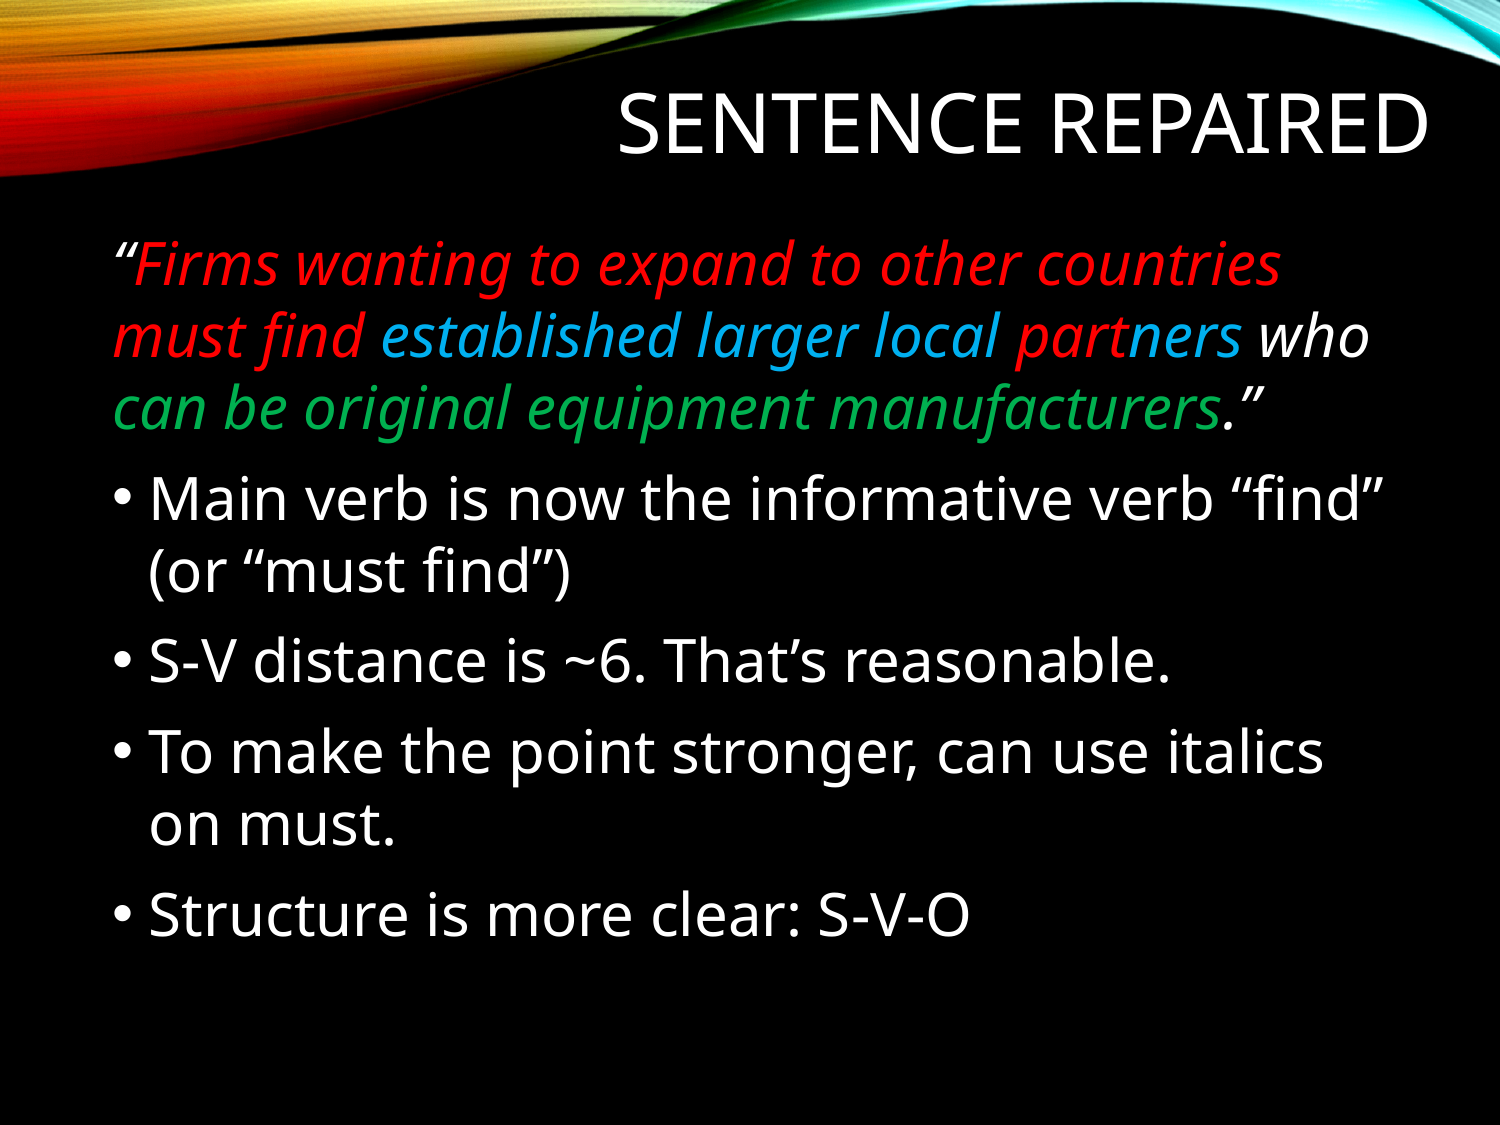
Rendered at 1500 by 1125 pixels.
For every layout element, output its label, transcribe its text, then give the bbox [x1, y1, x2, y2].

picture [0, 0, 1500, 178]
title Sentence repaired [418, 58, 1448, 194]
list “Firms wanting to expand to other countries must find established larger local partners who can be original equipment manufacturers.” Main verb is now the informative verb “find” (or “must find”) S-V distance is ~6. That’s reasonable. To make the point stronger, can use italics on must. Structure is more clear: S-V-O [97, 217, 1403, 1006]
